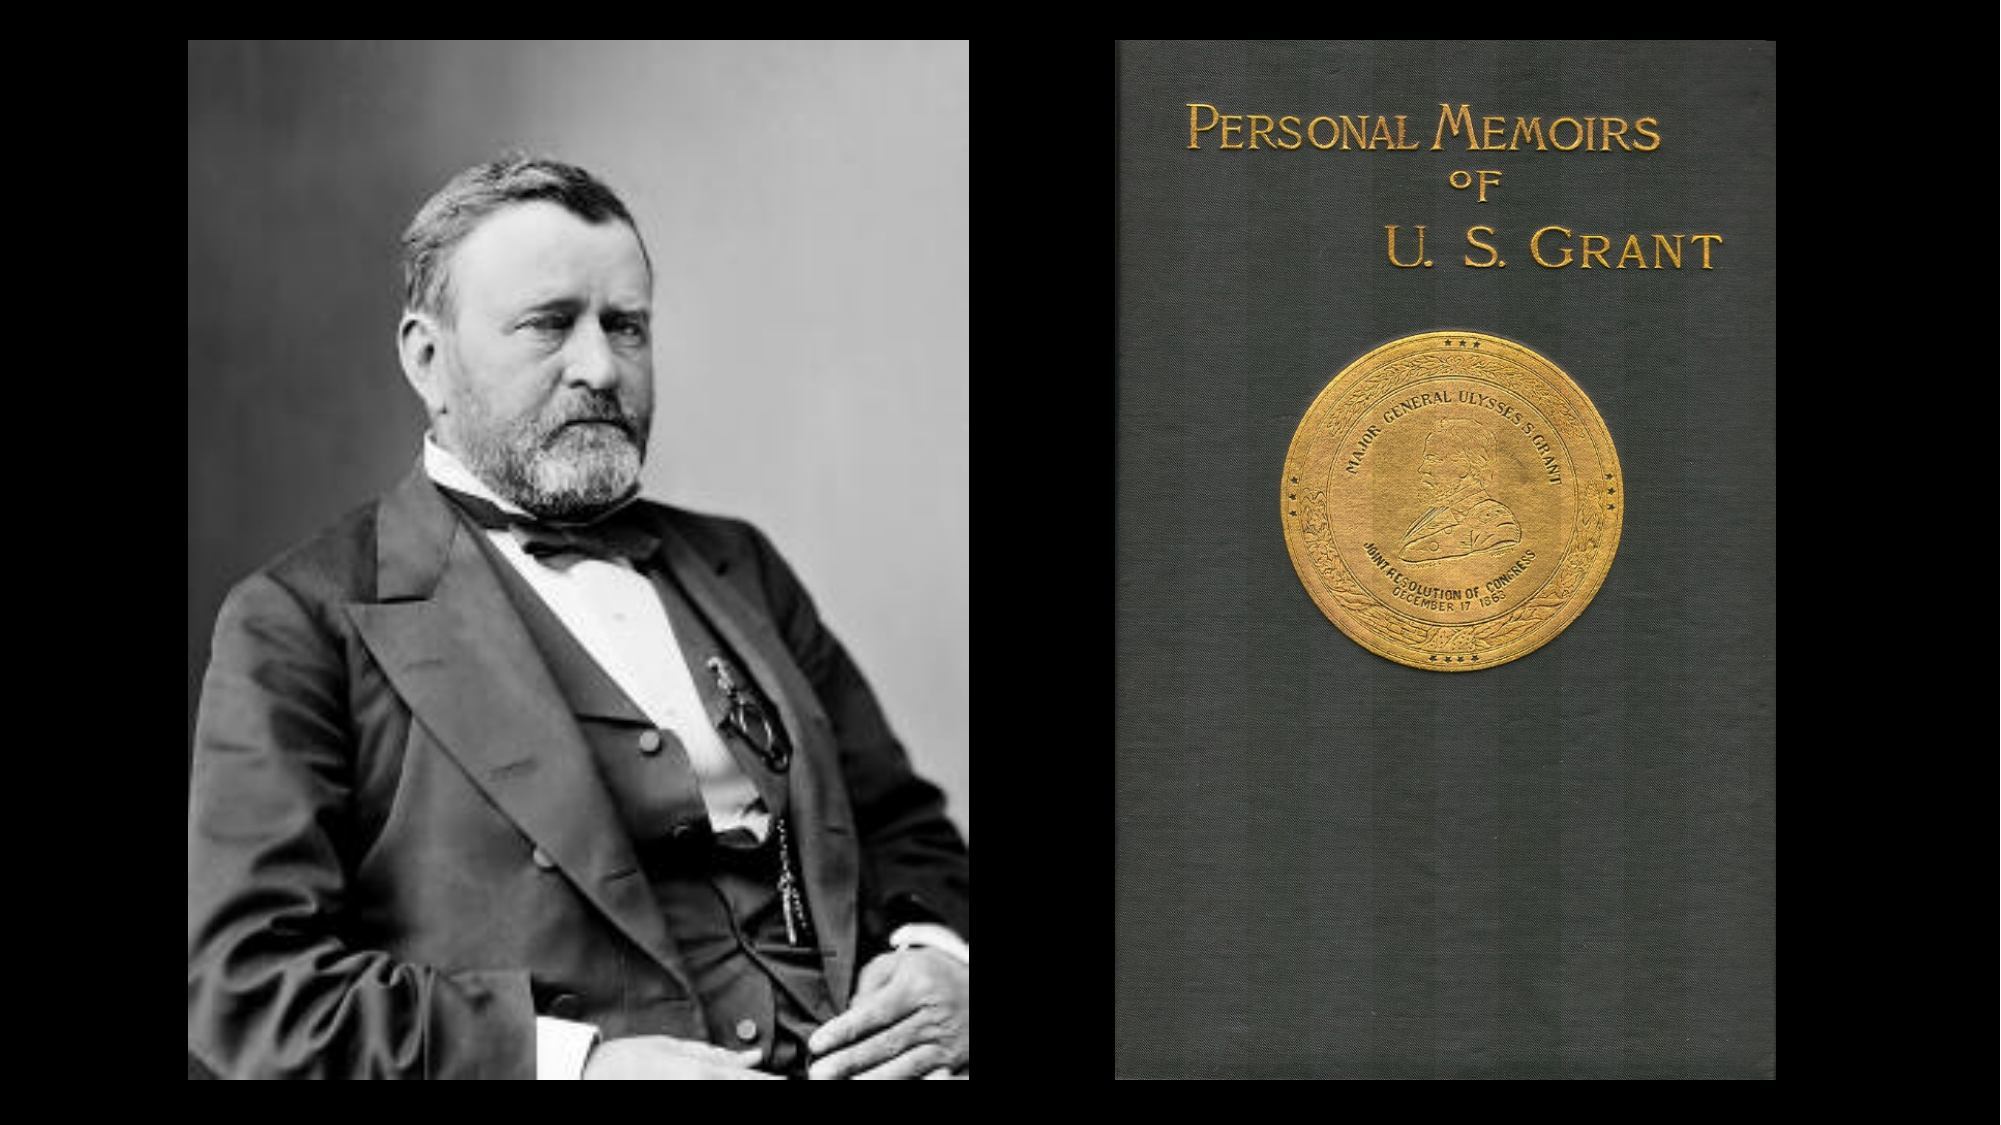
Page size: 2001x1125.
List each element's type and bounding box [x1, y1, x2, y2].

picture [1115, 40, 1776, 1080]
picture [188, 40, 969, 1080]
